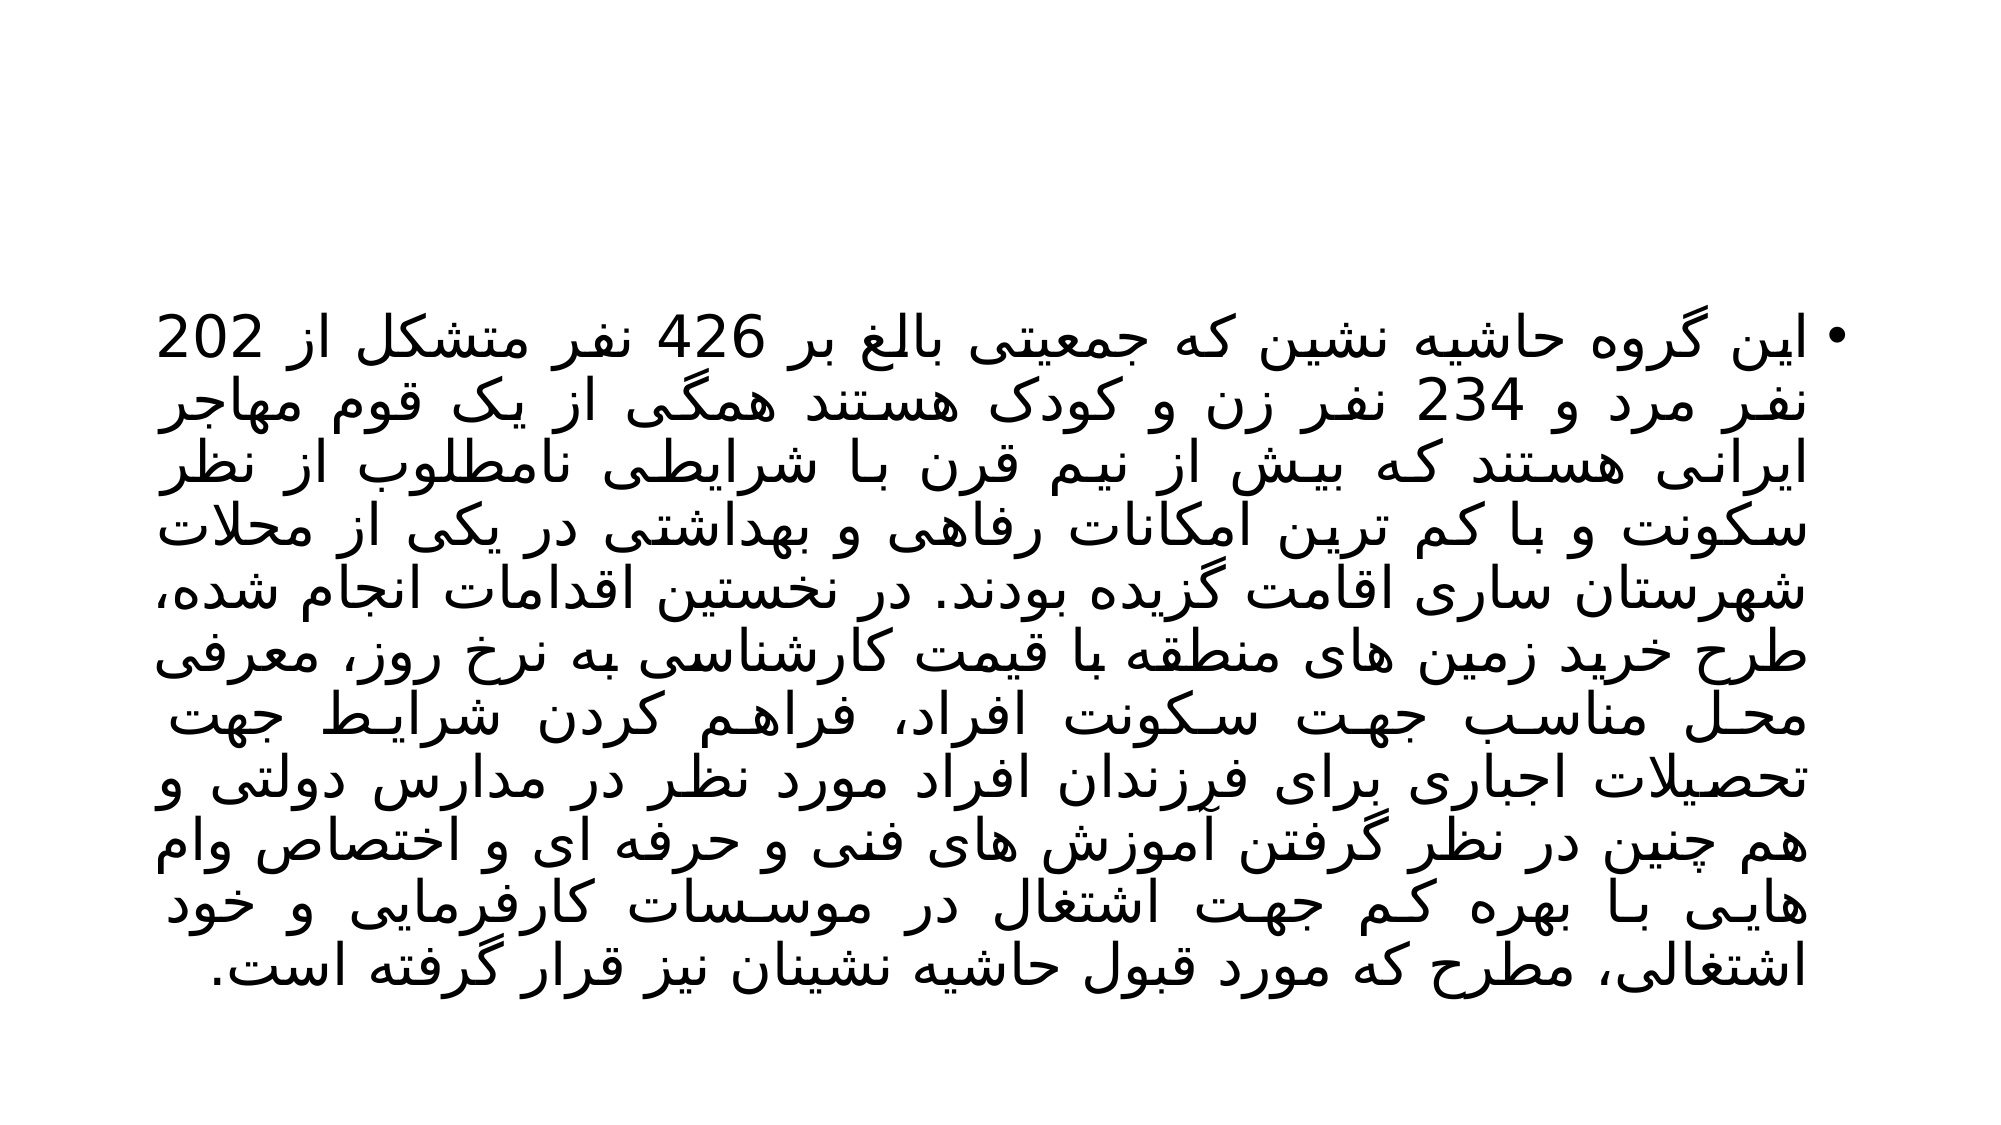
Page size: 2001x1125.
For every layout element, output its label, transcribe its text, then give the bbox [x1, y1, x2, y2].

list این گروه حاشیه نشین که جمعیتی بالغ بر 426 نفر متشکل از 202 نفر مرد و 234 نفر زن و کودک هستند همگی از یک قوم مهاجر ایرانی هستند که بیش از نیم قرن با شرایطی نامطلوب از نظر سکونت و با کم ترین امکانات رفاهی و بهداشتی در یکی از محلات شهرستان ساری اقامت گزیده بودند. در نخستین اقدامات انجام شده، طرح خرید زمین های منطقه با قیمت کارشناسی به نرخ روز، معرفی محل مناسب جهت سکونت افراد، فراهم کردن شرایط جهت تحصیلات اجباری برای فرزندان افراد مورد نظر در مدارس دولتی و هم چنین در نظر گرفتن آموزش های فنی و حرفه ای و اختصاص وام هایی با بهره کم جهت اشتغال در موسسات کارفرمایی و خود اشتغالی، مطرح که مورد قبول حاشیه نشینان نیز قرار گرفته است. [137, 299, 1863, 1014]
